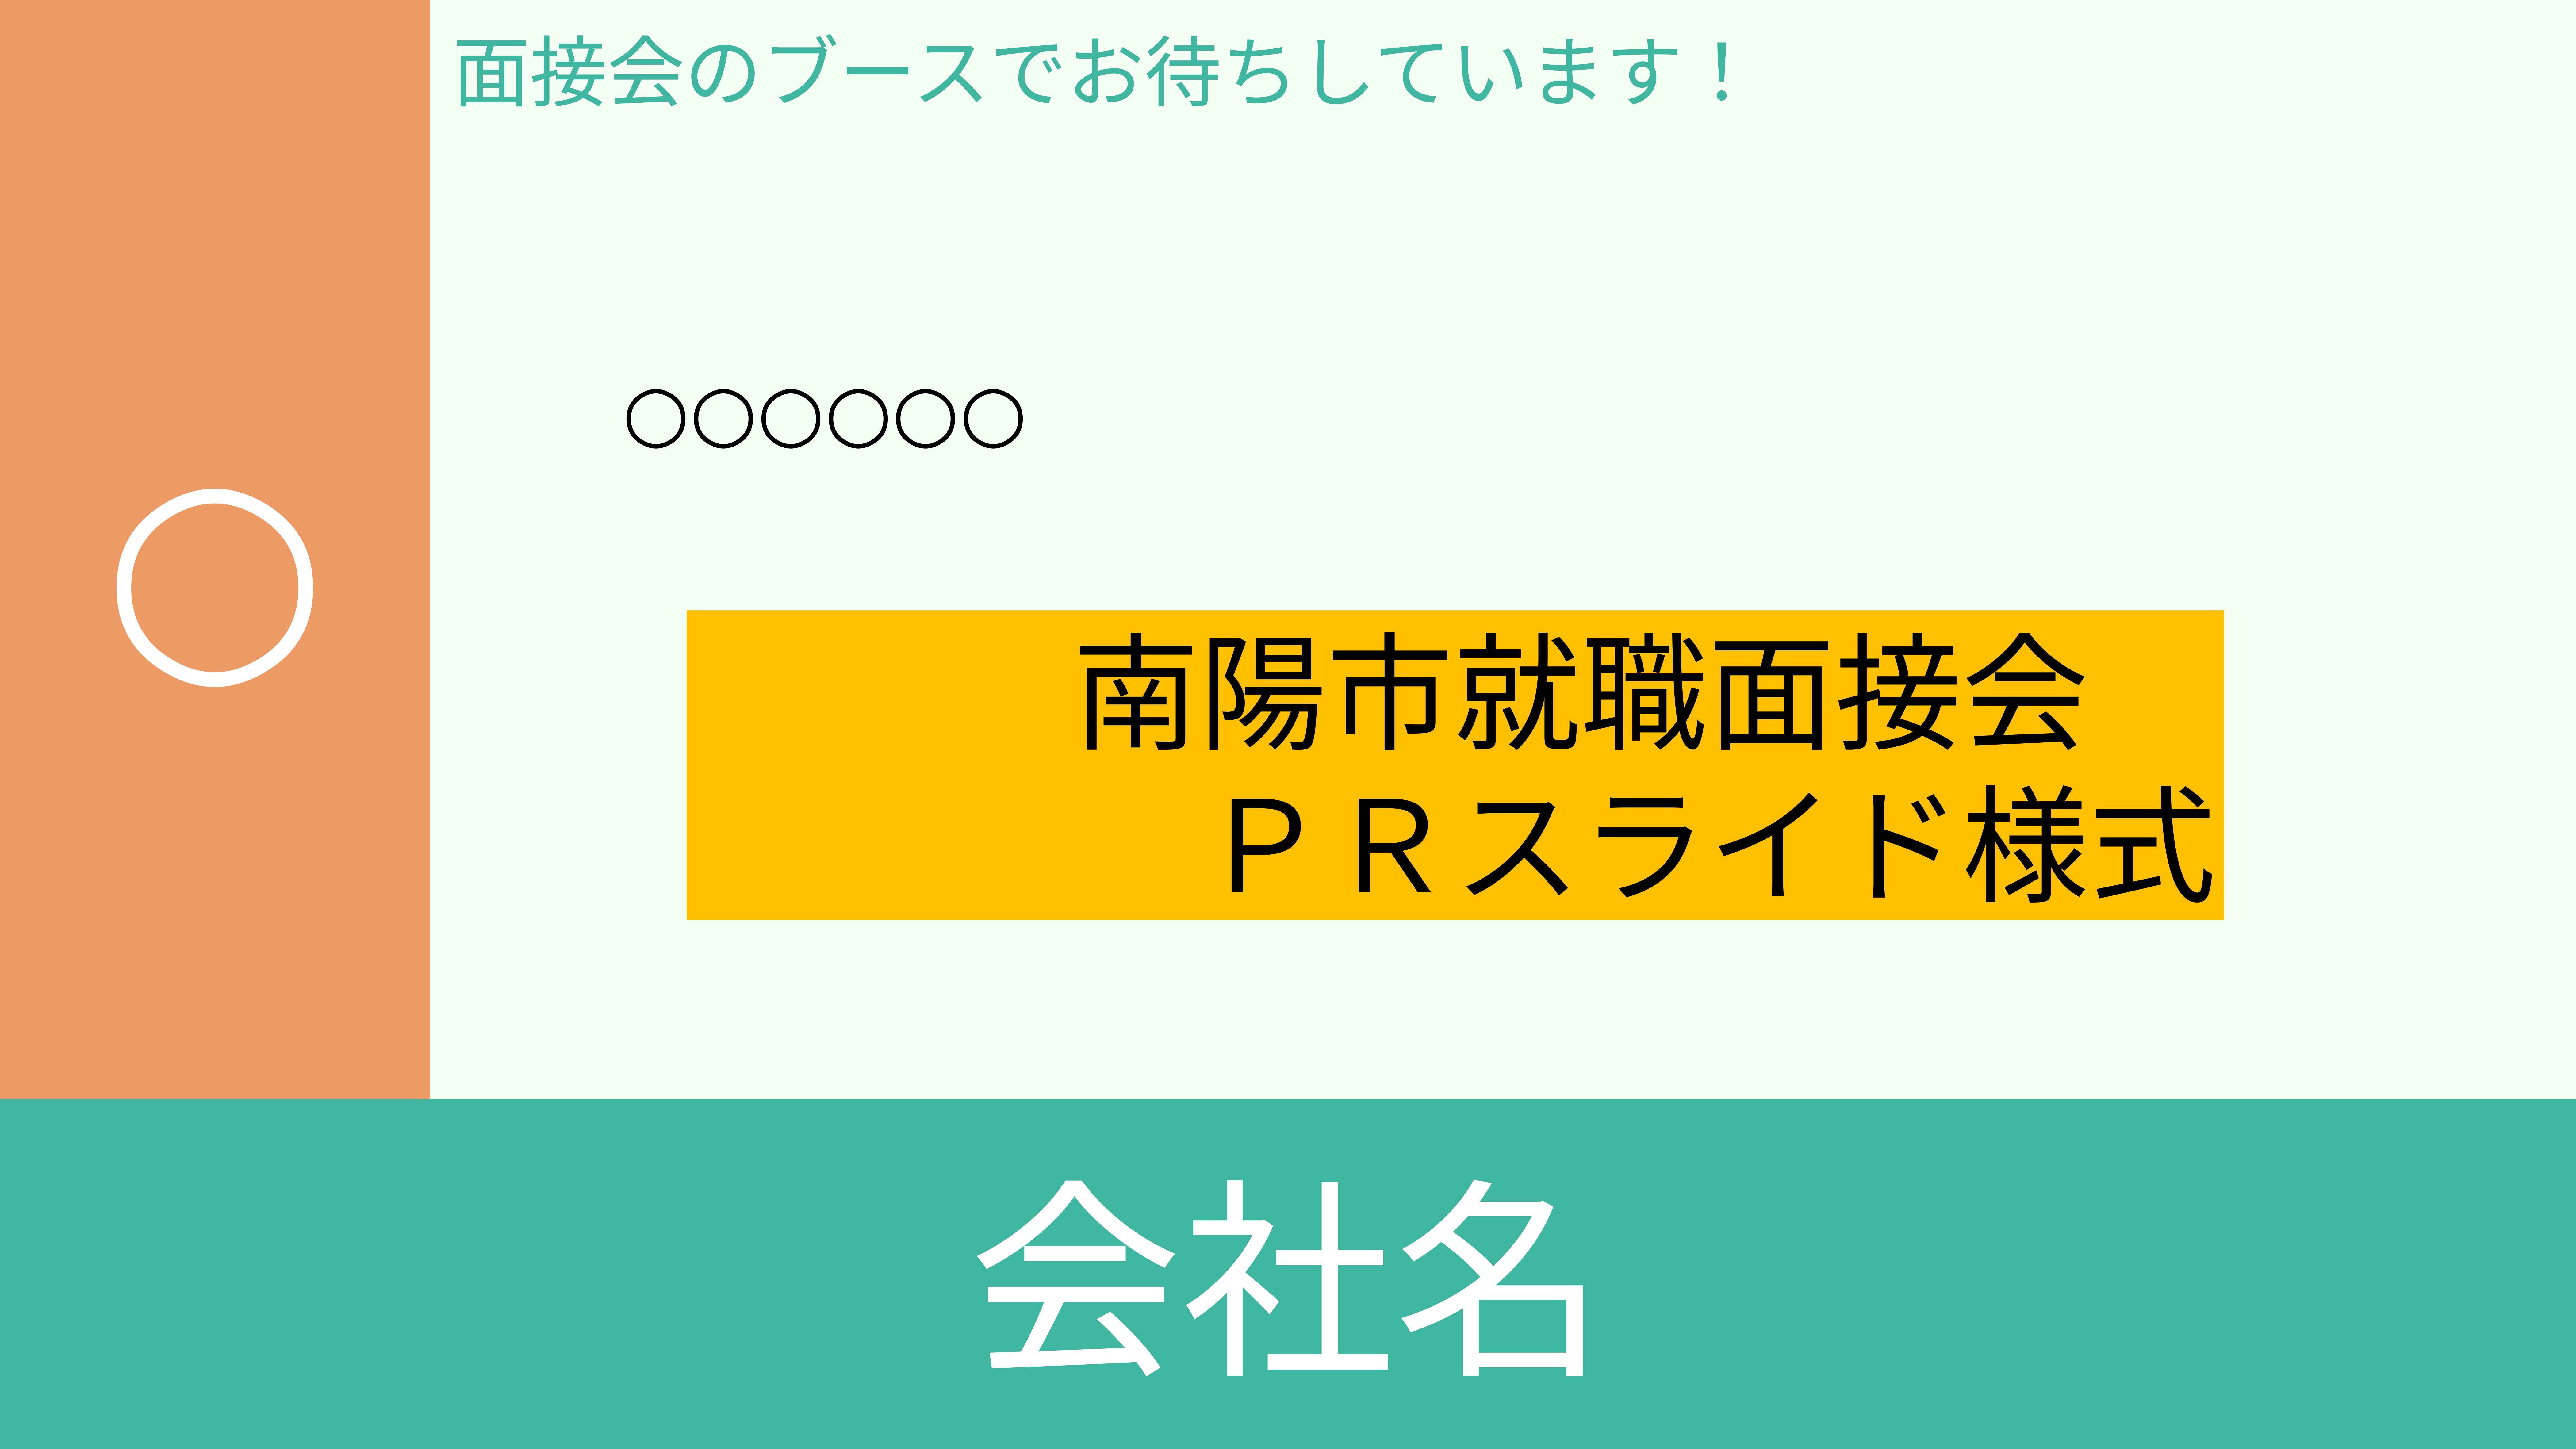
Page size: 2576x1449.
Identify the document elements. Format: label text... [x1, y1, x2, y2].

text_box ○○○○○○ [618, 359, 2224, 457]
text_box 面接会のブースでお待ちしています！ [448, 21, 2026, 118]
text_box 南陽市就職面接会 ＰＲスライド様式 [687, 610, 2224, 920]
text_box ○ [0, 0, 431, 1098]
text_box 会社名 [0, 1098, 2576, 1449]
